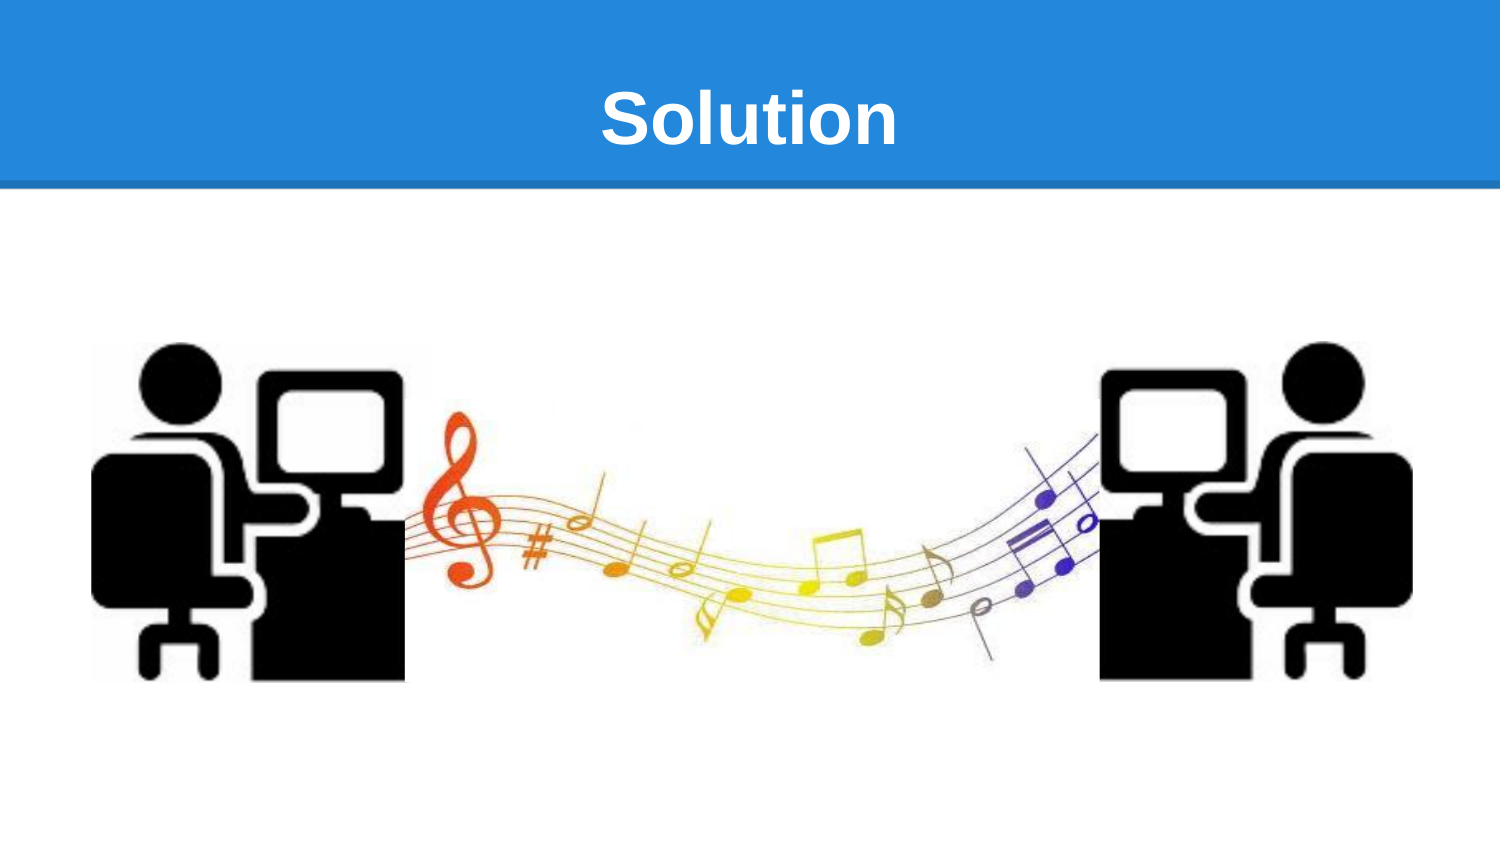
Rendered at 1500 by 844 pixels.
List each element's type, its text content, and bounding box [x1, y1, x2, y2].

title Solution [75, 33, 1425, 175]
picture [91, 341, 1413, 683]
